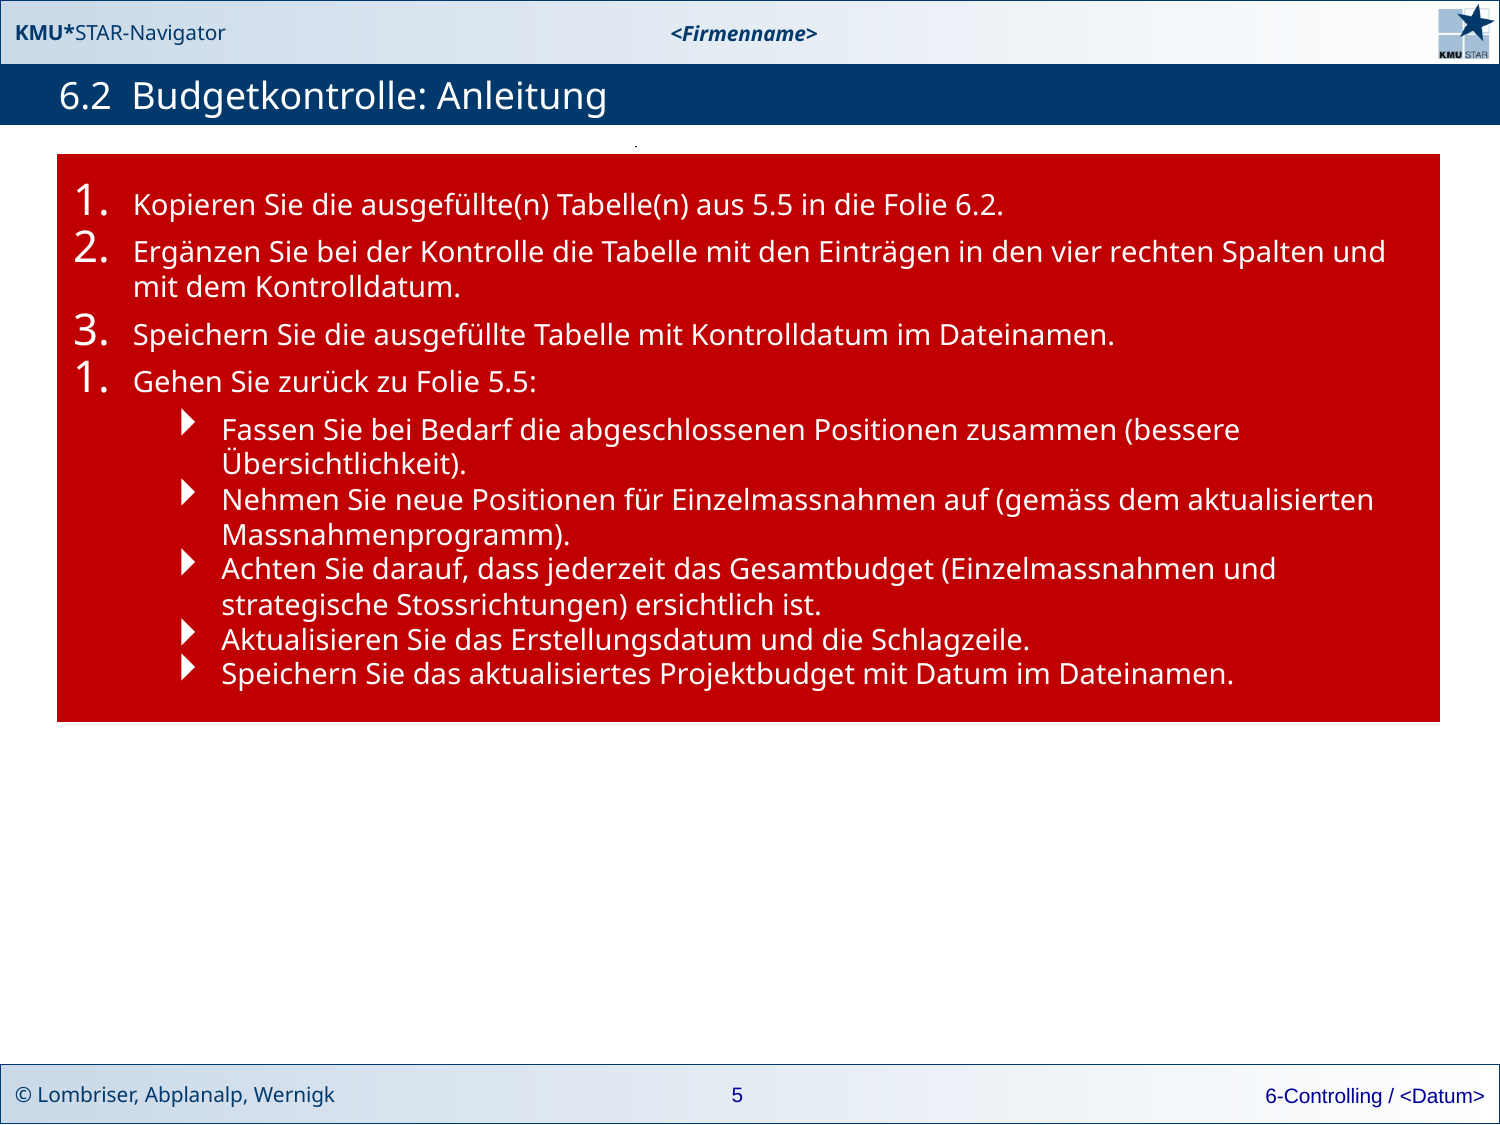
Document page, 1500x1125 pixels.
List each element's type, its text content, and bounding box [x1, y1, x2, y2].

text_box Kopieren Sie die ausgefüllte(n) Tabelle(n) aus 5.5 in die Folie 6.2. Ergänzen Sie bei der Kontrolle die Tabelle mit den Einträgen in den vier rechten Spalten und mit dem Kontrolldatum. Speichern Sie die ausgefüllte Tabelle mit Kontrolldatum im Dateinamen. Gehen Sie zurück zu Folie 5.5: Fassen Sie bei Bedarf die abgeschlossenen Positionen zusammen (bessere Übersichtlichkeit). Nehmen Sie neue Positionen für Einzelmassnahmen auf (gemäss dem aktualisierten Massnahmenprogramm). Achten Sie darauf, dass jederzeit das Gesamtbudget (Einzelmassnahmen und strategische Stossrichtungen) ersichtlich ist. Aktualisieren Sie das Erstellungsdatum und die Schlagzeile. Speichern Sie das aktualisiertes Projektbudget mit Datum im Dateinamen. [59, 156, 1438, 721]
title 6.2 Budgetkontrolle: Anleitung [59, 64, 1453, 124]
slide_number 5 [700, 1064, 774, 1124]
footer 6-Controlling / <Datum> [1024, 1064, 1500, 1125]
picture [1436, 3, 1496, 61]
